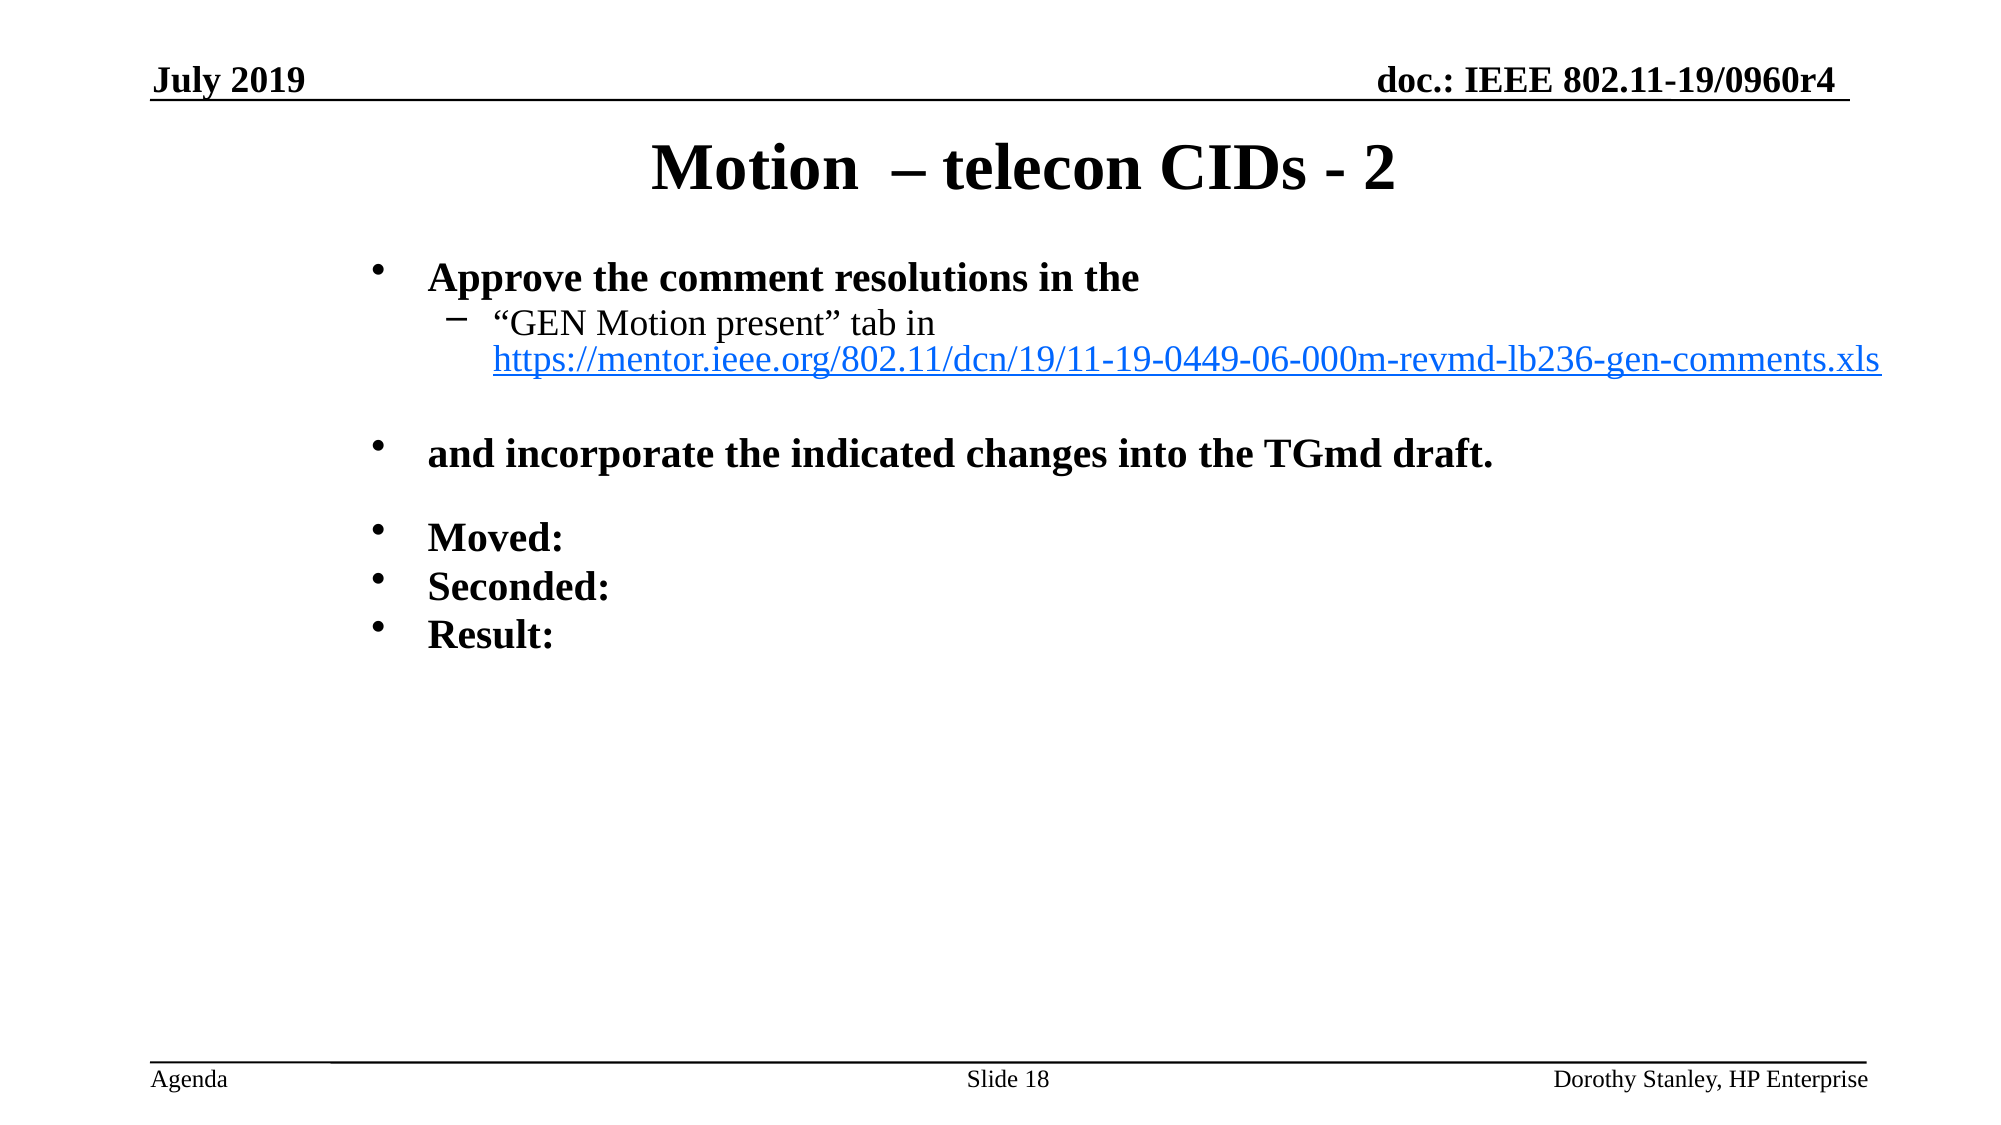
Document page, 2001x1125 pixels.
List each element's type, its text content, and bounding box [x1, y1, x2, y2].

list Approve the comment resolutions in the “GEN Motion present” tab in https://mentor.ieee.org/802.11/dcn/19/11-19-0449-06-000m-revmd-lb236-gen-comments.xls and incorporate the indicated changes into the TGmd draft. Moved: Seconded: Result: [356, 251, 1911, 1002]
footer Dorothy Stanley, HP Enterprise [1549, 1062, 1869, 1093]
title Motion – telecon CIDs - 2 [200, 75, 1850, 250]
slide_number Slide 18 [966, 1062, 1051, 1093]
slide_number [152, 54, 567, 100]
